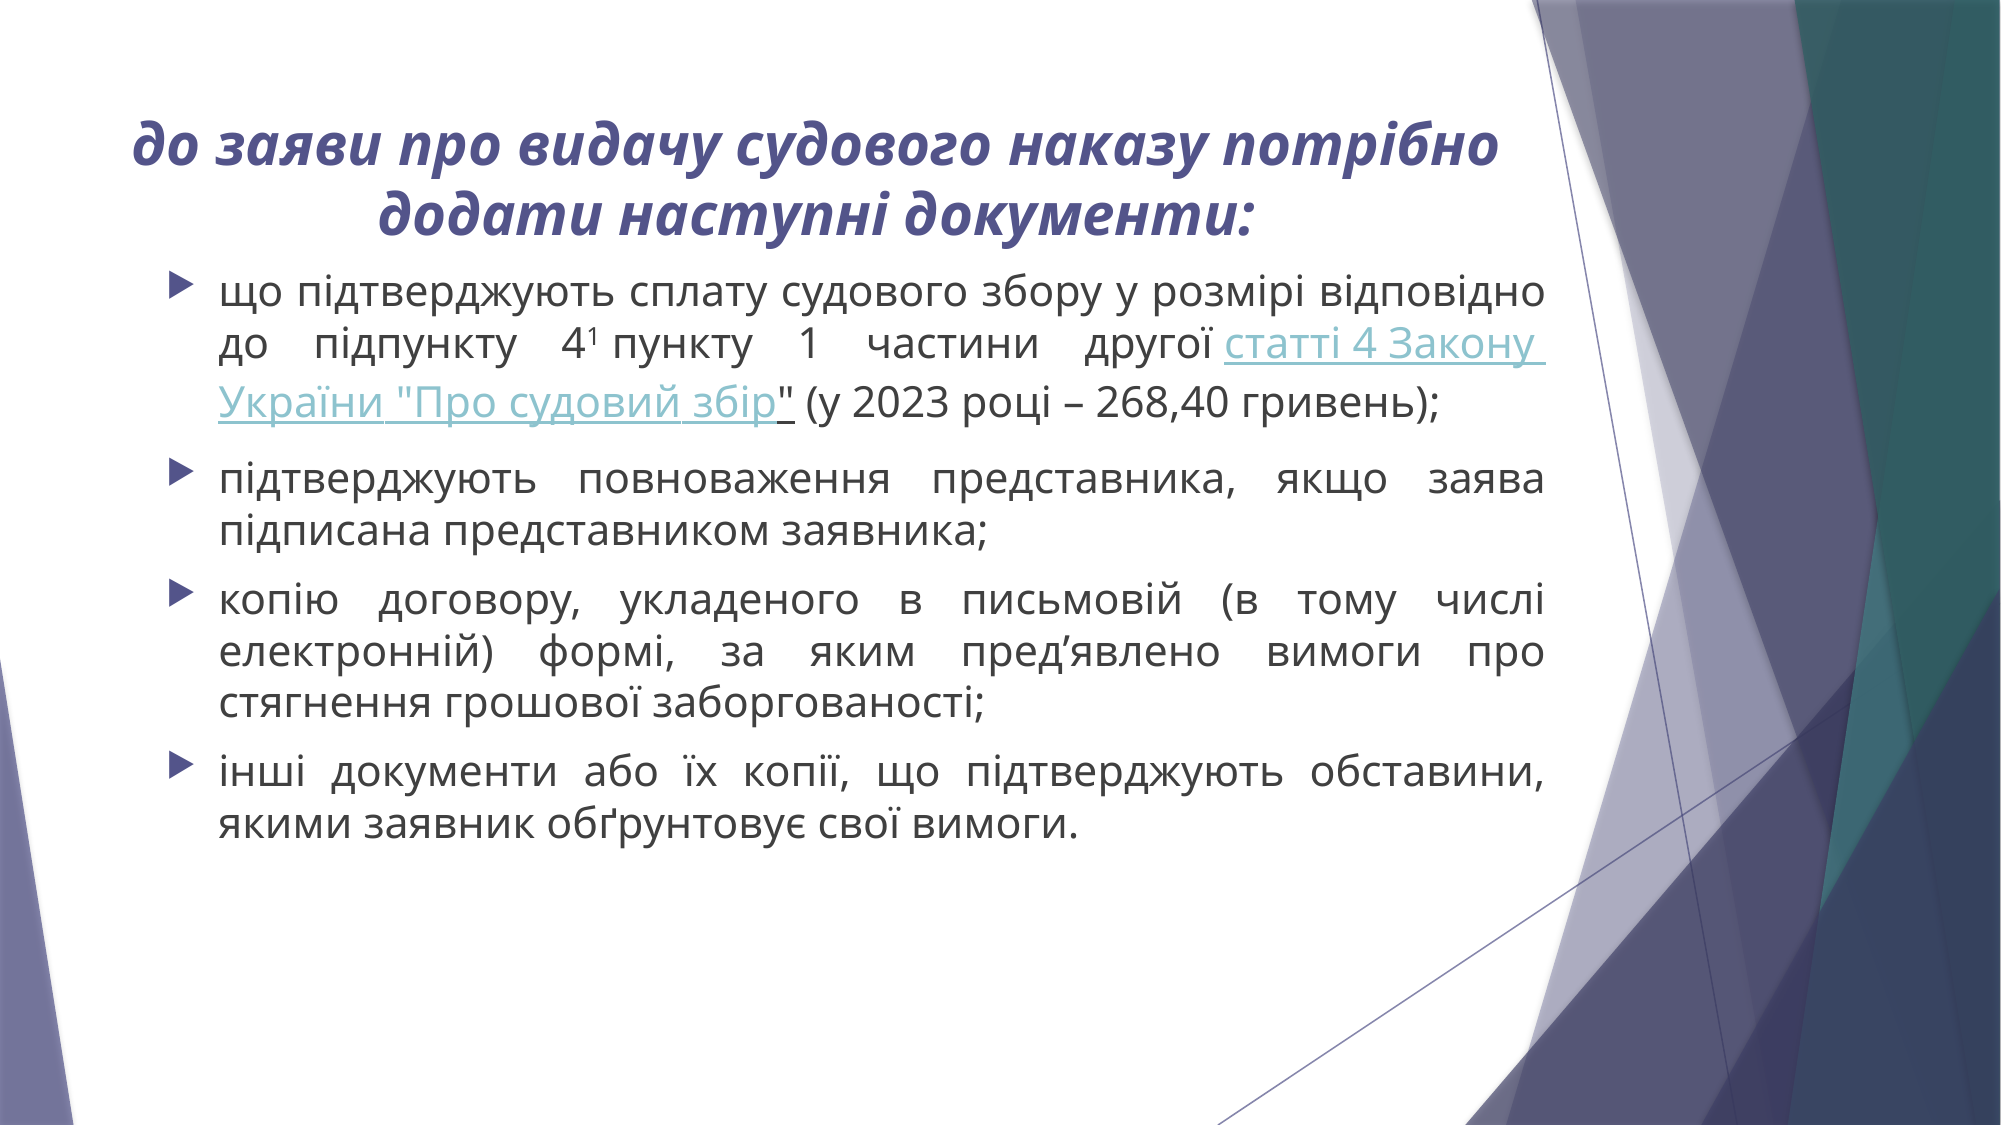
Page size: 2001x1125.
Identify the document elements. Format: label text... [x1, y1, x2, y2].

list що підтверджують сплату судового збору у розмірі відповідно до підпункту 41 пункту 1 частини другої статті 4 Закону України "Про судовий збір" (у 2023 році – 268,40 гривень); підтверджують повноваження представника, якщо заява підписана представником заявника; копію договору, укладеного в письмовій (в тому числі електронній) формі, за яким пред’явлено вимоги про стягнення грошової заборгованості; інші документи або їх копії, що підтверджують обставини, якими заявник обґрунтовує свої вимоги. [151, 256, 1562, 893]
title до заяви про видачу судового наказу потрібно додати наступні документи: [111, 99, 1522, 317]
